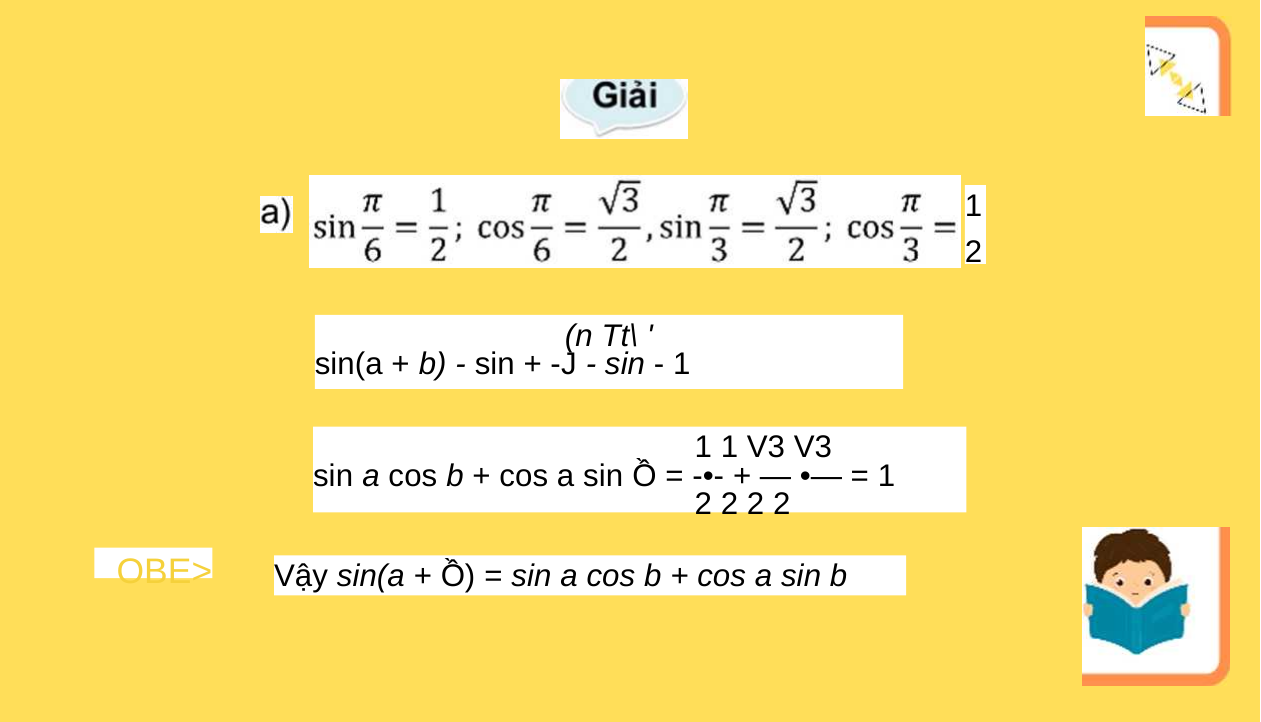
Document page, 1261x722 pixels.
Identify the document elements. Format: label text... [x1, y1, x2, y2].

text_box 1 1 V3 V3 sin a cos b + cos a sin Ồ = -•- + — •— = 1 2 2 2 2 [313, 426, 967, 513]
picture [309, 175, 961, 269]
text_box 1 2 [965, 185, 986, 264]
picture [1144, 16, 1233, 116]
picture [259, 195, 294, 234]
picture [1082, 527, 1230, 687]
text_box Vậy sin(a + Ồ) = sin a cos b + cos a sin b [274, 555, 907, 596]
text_box (n Tt\ ' sin(a + b) - sin + -J - sin - 1 [314, 314, 904, 389]
text_box OBE> [94, 547, 213, 579]
picture [559, 79, 688, 139]
